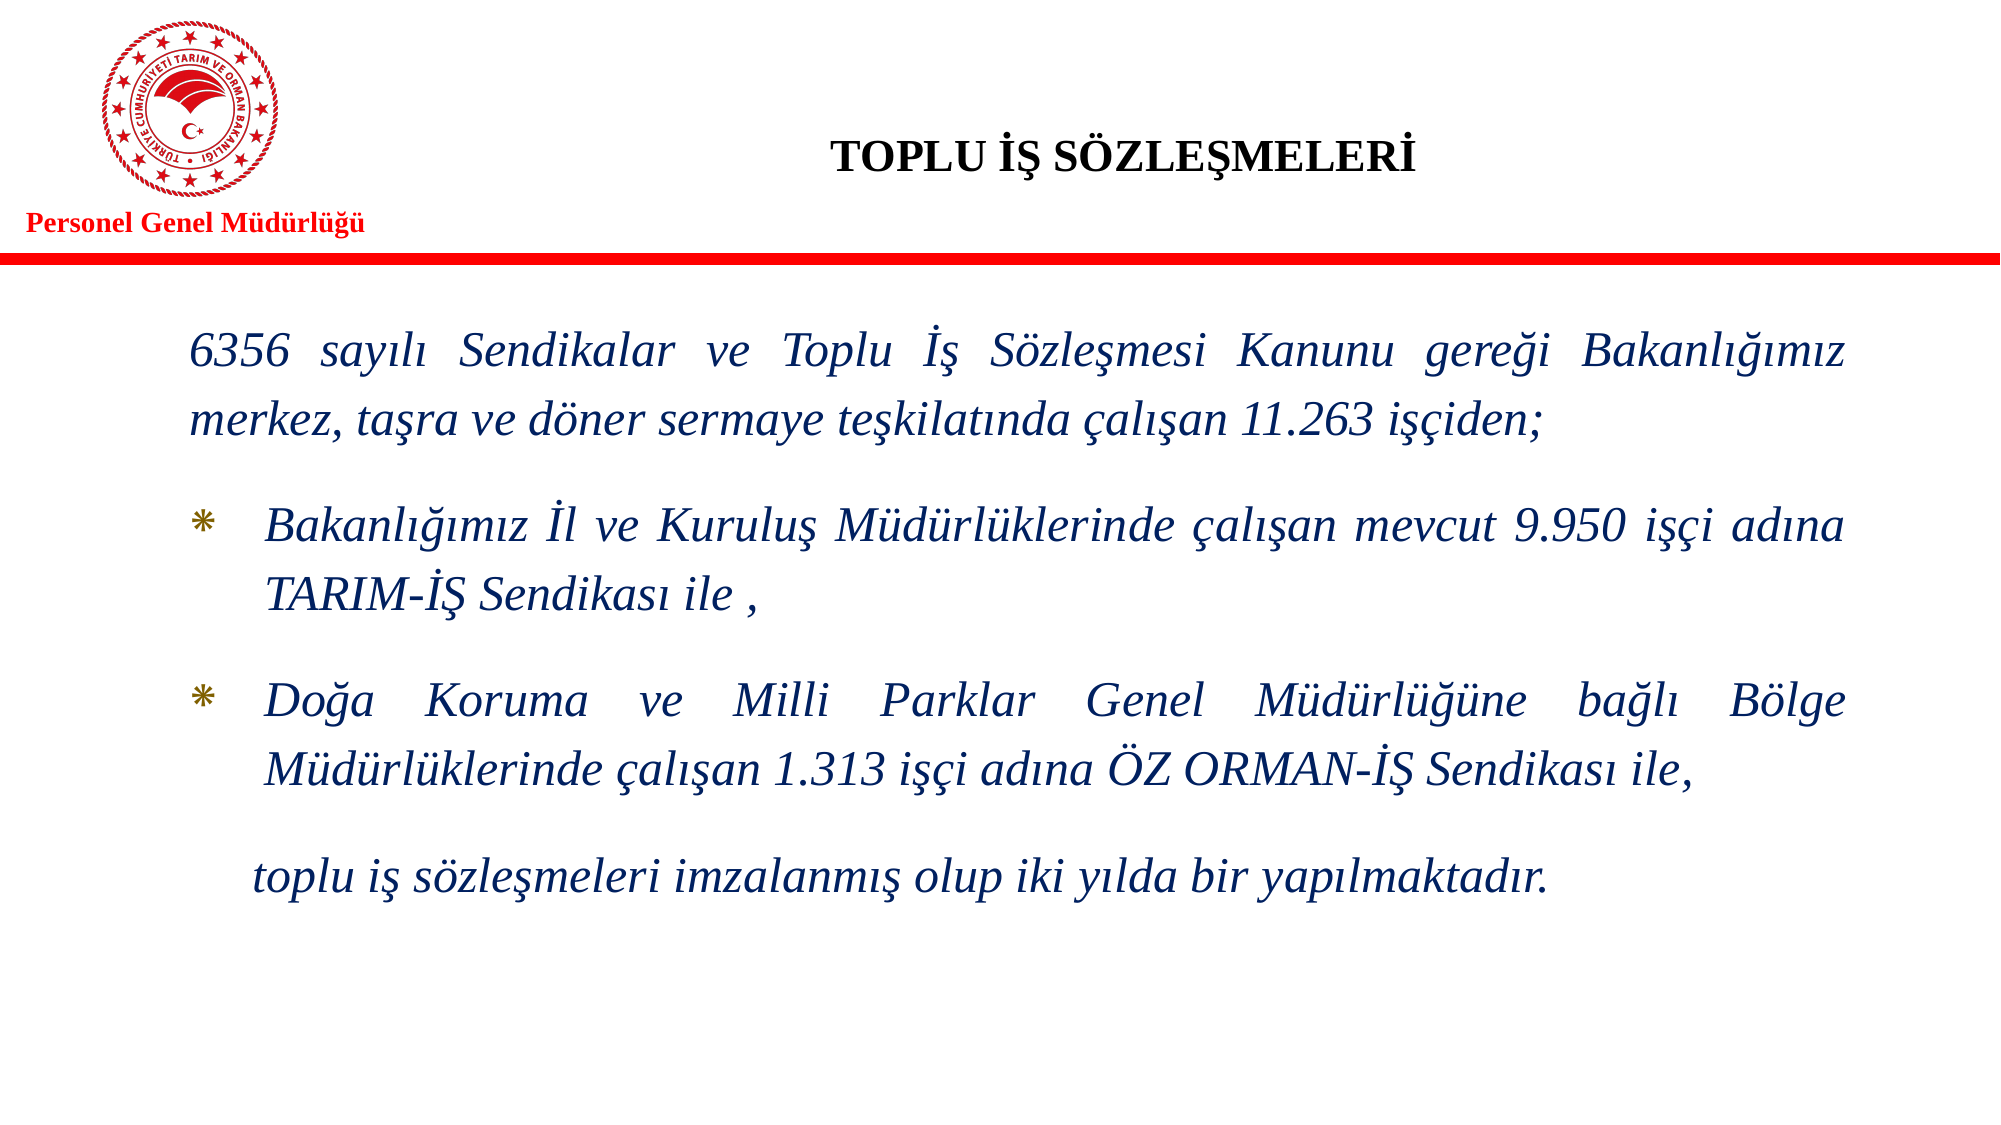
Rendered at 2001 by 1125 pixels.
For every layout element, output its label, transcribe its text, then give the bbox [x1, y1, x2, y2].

text_box Personel Genel Müdürlüğü [10, 195, 381, 246]
title TOPLU İŞ SÖZLEŞMELERİ [385, 59, 1863, 220]
picture [102, 21, 278, 197]
list 6356 sayılı Sendikalar ve Toplu İş Sözleşmesi Kanunu gereği Bakanlığımız merkez, taşra ve döner sermaye teşkilatında çalışan 11.263 işçiden; Bakanlığımız İl ve Kuruluş Müdürlüklerinde çalışan mevcut 9.950 işçi adına TARIM-İŞ Sendikası ile , Doğa Koruma ve Milli Parklar Genel Müdürlüğüne bağlı Bölge Müdürlüklerinde çalışan 1.313 işçi adına ÖZ ORMAN-İŞ Sendikası ile, toplu iş sözleşmeleri imzalanmış olup iki yılda bir yapılmaktadır. [137, 299, 1863, 1073]
text_box [0, 255, 2000, 264]
